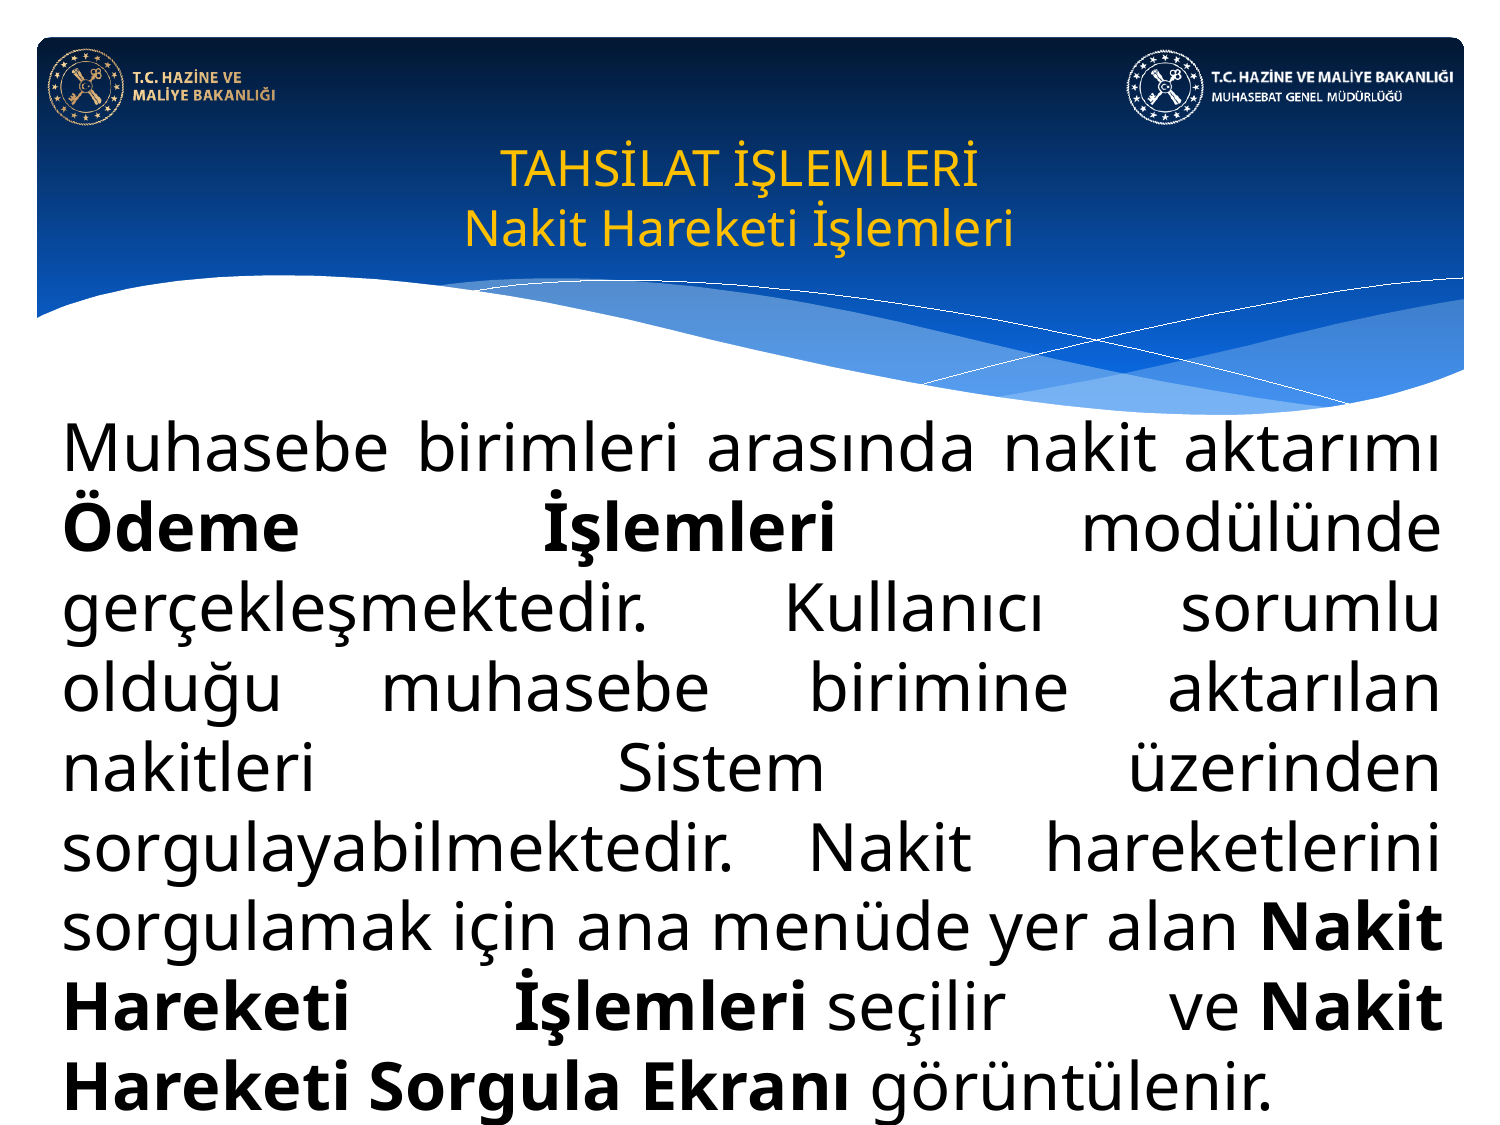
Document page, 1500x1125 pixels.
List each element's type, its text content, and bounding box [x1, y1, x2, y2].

text_box Muhasebe birimleri arasında nakit aktarımı Ödeme İşlemleri modülünde gerçekleşmektedir. Kullanıcı sorumlu olduğu muhasebe birimine aktarılan nakitleri Sistem üzerinden sorgulayabilmektedir. Nakit hareketlerini sorgulamak için ana menüde yer alan Nakit Hareketi İşlemleri seçilir ve Nakit Hareketi Sorgula Ekranı görüntülenir. [46, 397, 1459, 1125]
title TAHSİLAT İŞLEMLERİ Nakit Hareketi İşlemleri [64, 101, 1415, 291]
picture [46, 46, 275, 127]
picture [1124, 46, 1460, 128]
